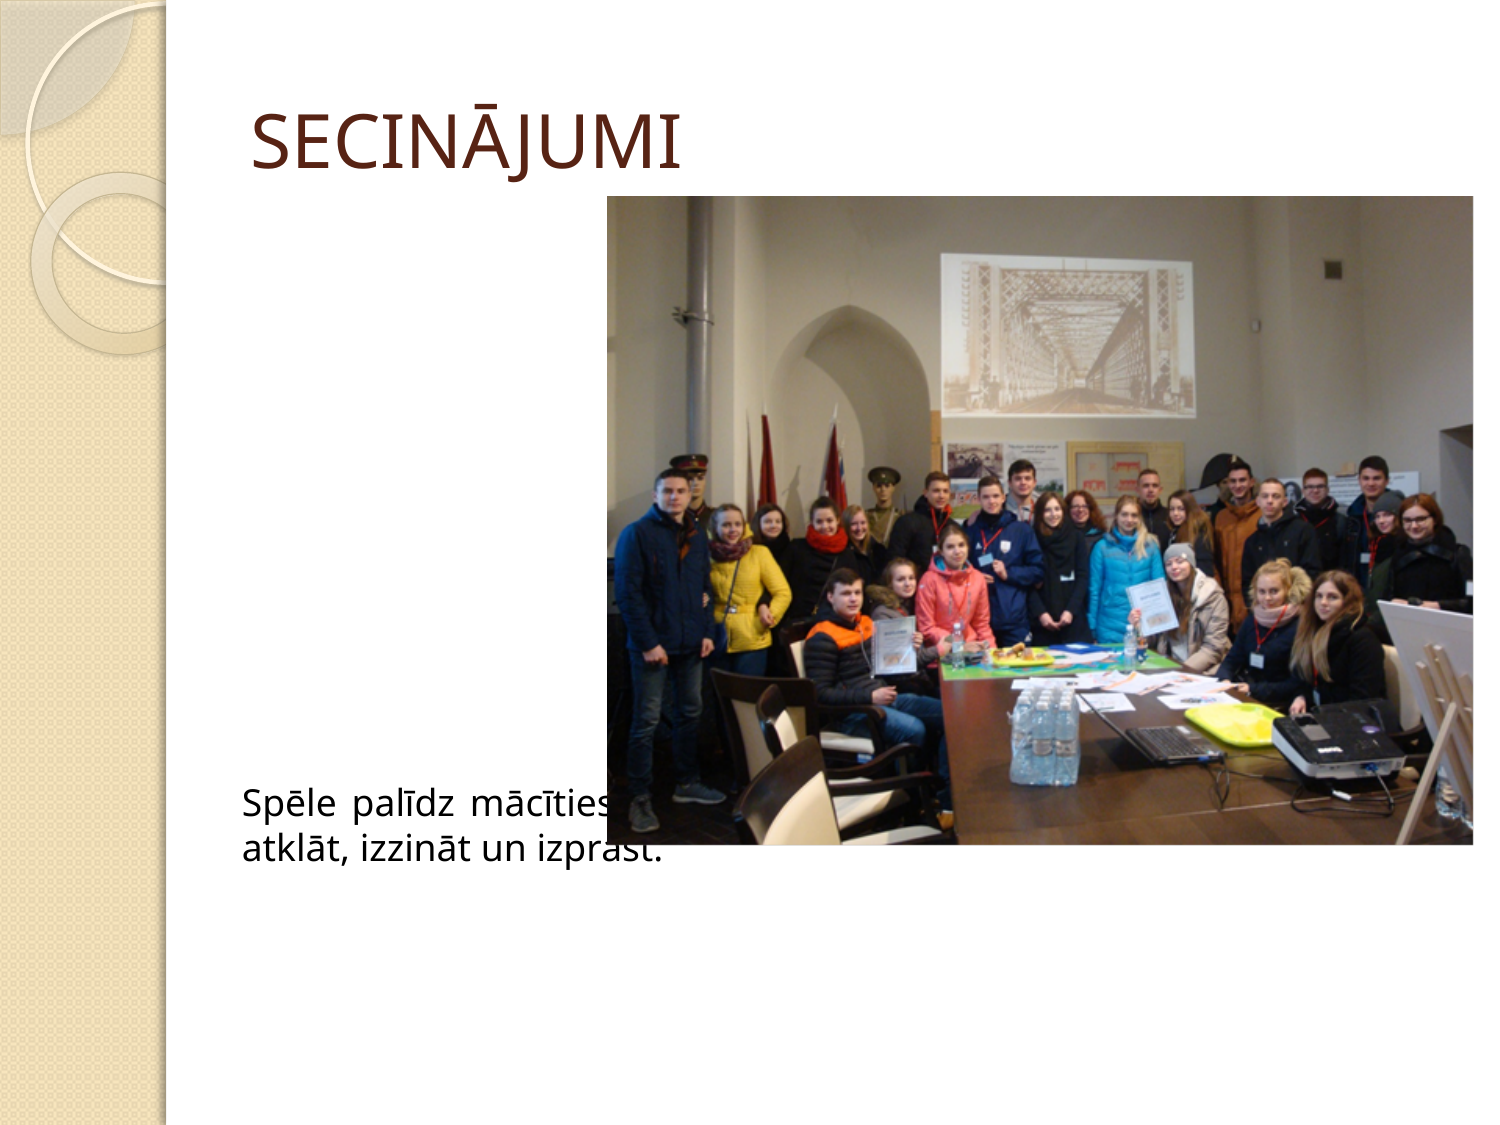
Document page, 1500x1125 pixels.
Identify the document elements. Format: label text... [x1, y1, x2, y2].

picture [607, 196, 1476, 847]
list Spēle palīdz mācīties un veicina iekšējo motivāciju mācīties vairāk, atklāt, izzināt un izprast. [218, 668, 1449, 988]
title SECINĀJUMI [235, 45, 1466, 233]
